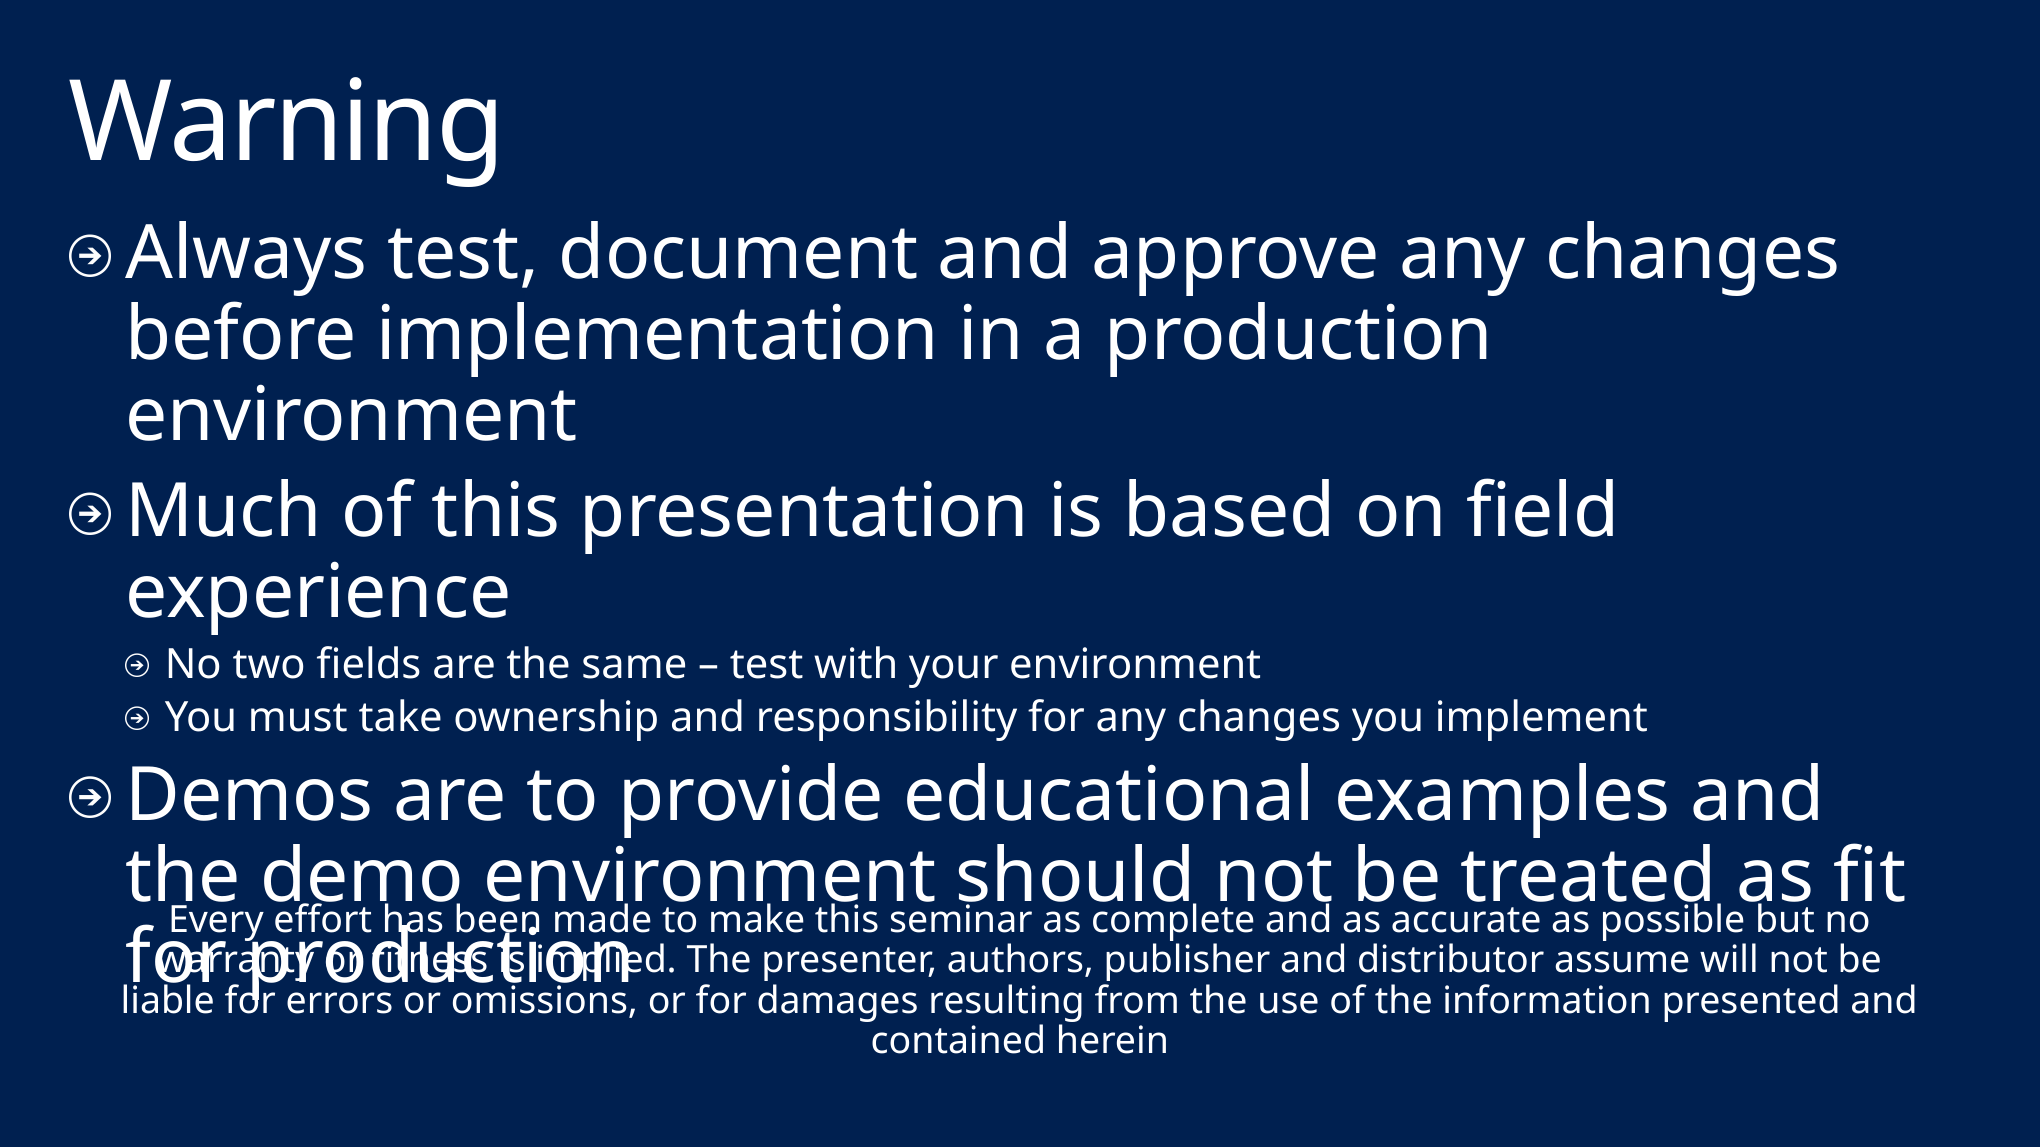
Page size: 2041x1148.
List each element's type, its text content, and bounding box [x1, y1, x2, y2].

title Warning [45, 48, 1996, 199]
picture [69, 481, 122, 535]
list Always test, document and approve any changes before implementation in a production environment Much of this presentation is based on field experience No two fields are the same – test with your environment You must take ownership and responsibility for any changes you implement Demos are to provide educational examples and the demo environment should not be treated as fit for production [45, 199, 1942, 868]
picture [69, 223, 122, 277]
picture [69, 765, 122, 818]
picture [125, 700, 155, 730]
picture [125, 647, 155, 677]
text_box Every effort has been made to make this seminar as complete and as accurate as possible but no warranty or fitness is implied. The presenter, authors, publisher and distributor assume will not be liable for errors or omissions, or for damages resulting from the use of the information presented and contained herein [104, 892, 1936, 1070]
